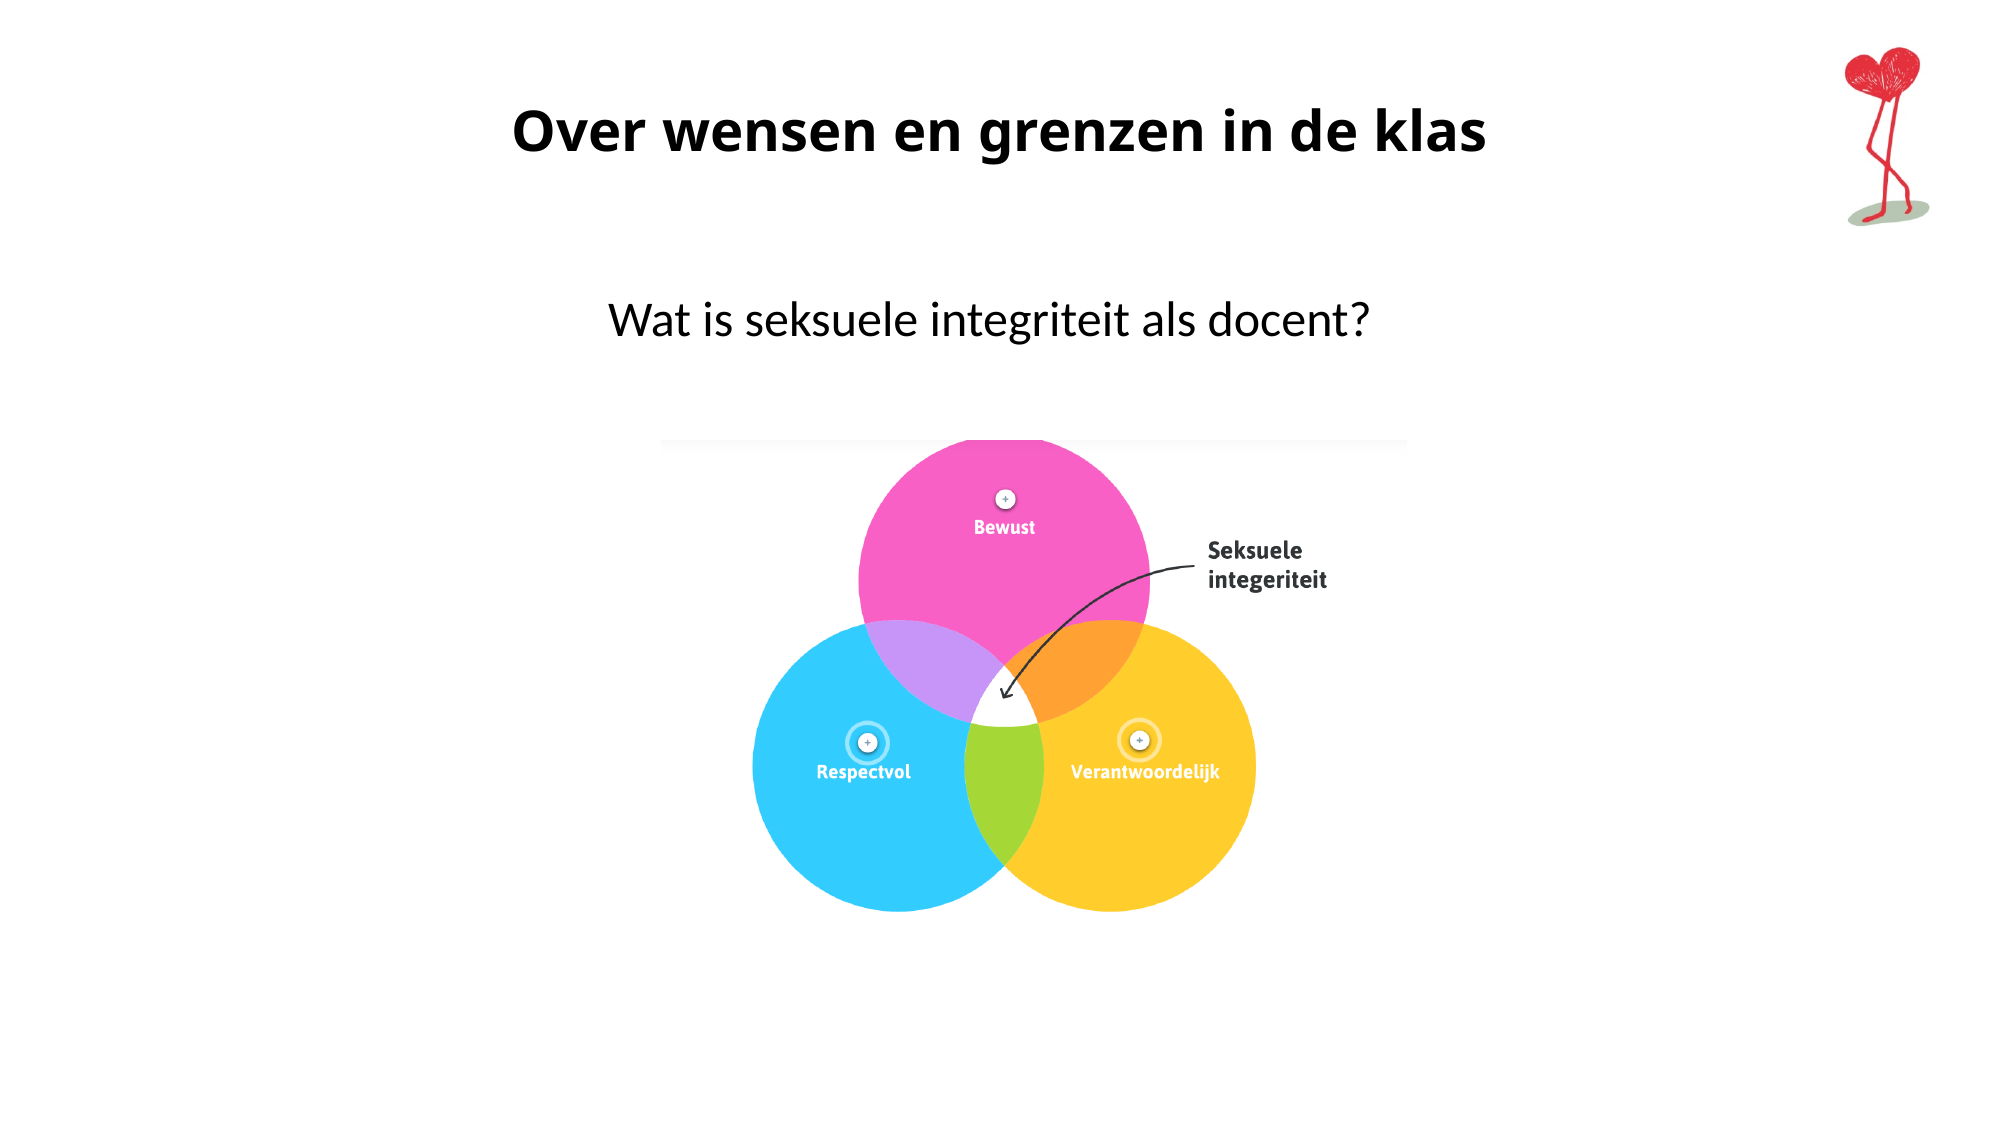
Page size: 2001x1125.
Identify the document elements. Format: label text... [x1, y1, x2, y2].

title Over wensen en grenzen in de klas [495, 70, 1505, 240]
text_box Wat is seksuele integriteit als docent? [593, 279, 1407, 400]
picture [1830, 31, 1940, 240]
picture [661, 440, 1407, 917]
